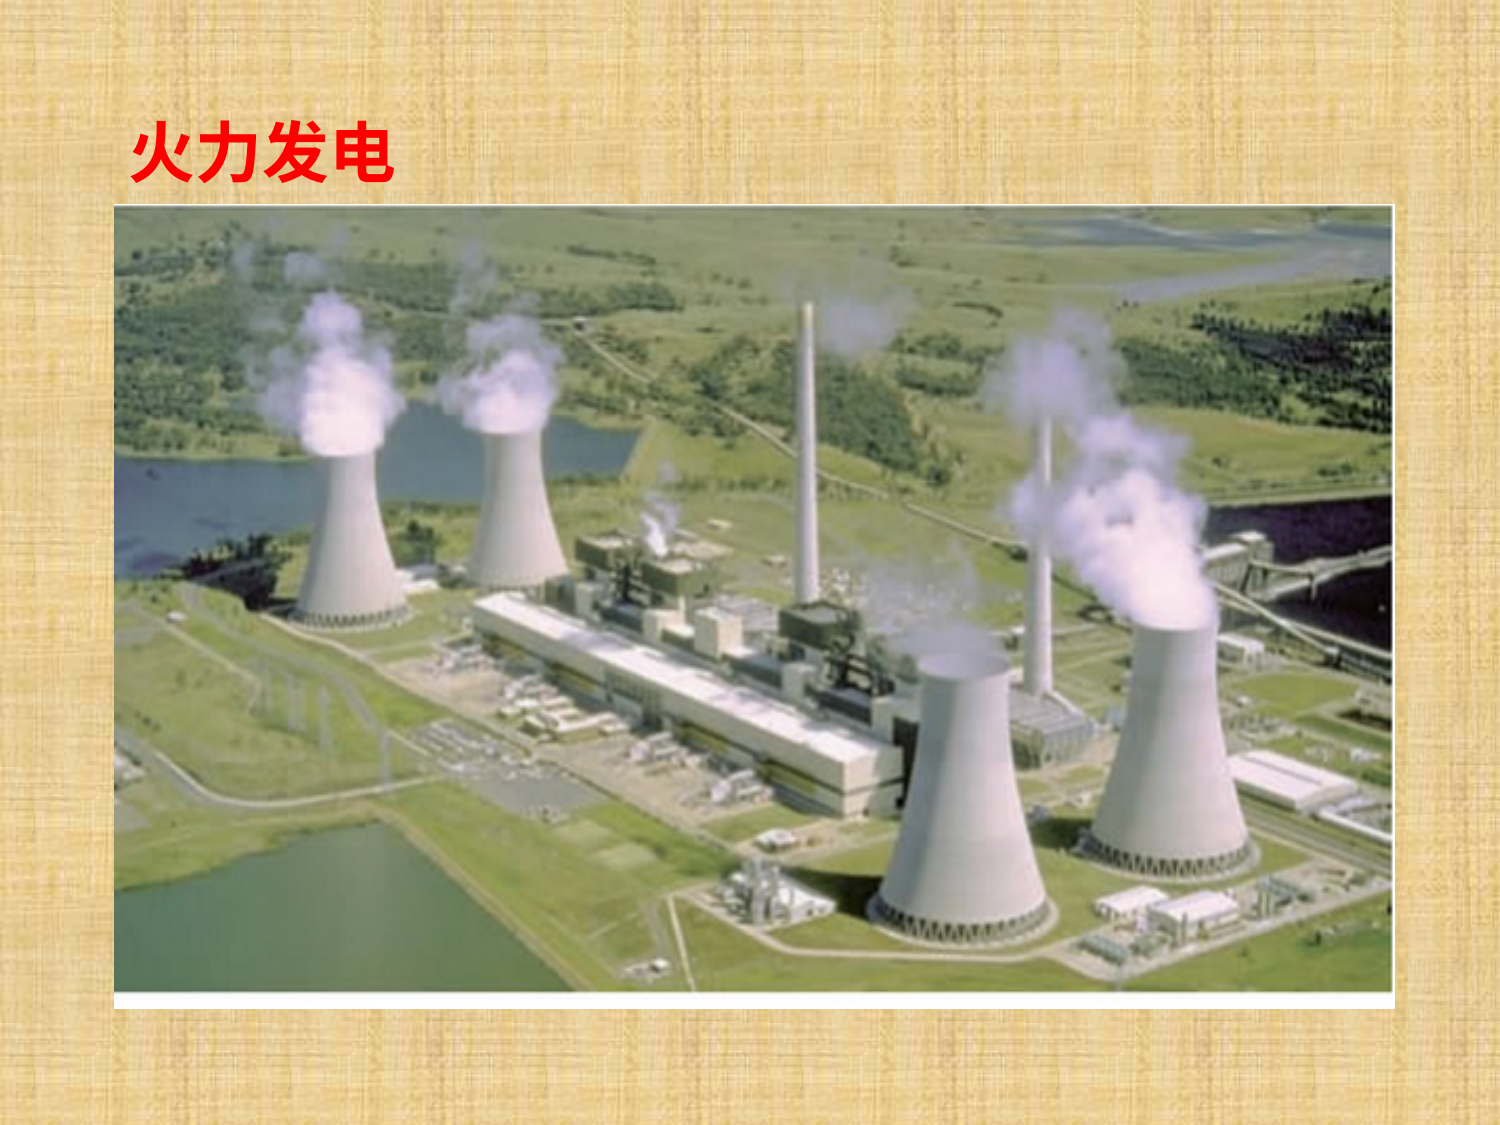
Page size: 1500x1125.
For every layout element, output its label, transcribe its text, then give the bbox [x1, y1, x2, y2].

text_box 火力发电 [114, 103, 447, 199]
picture [0, 0, 1500, 1125]
